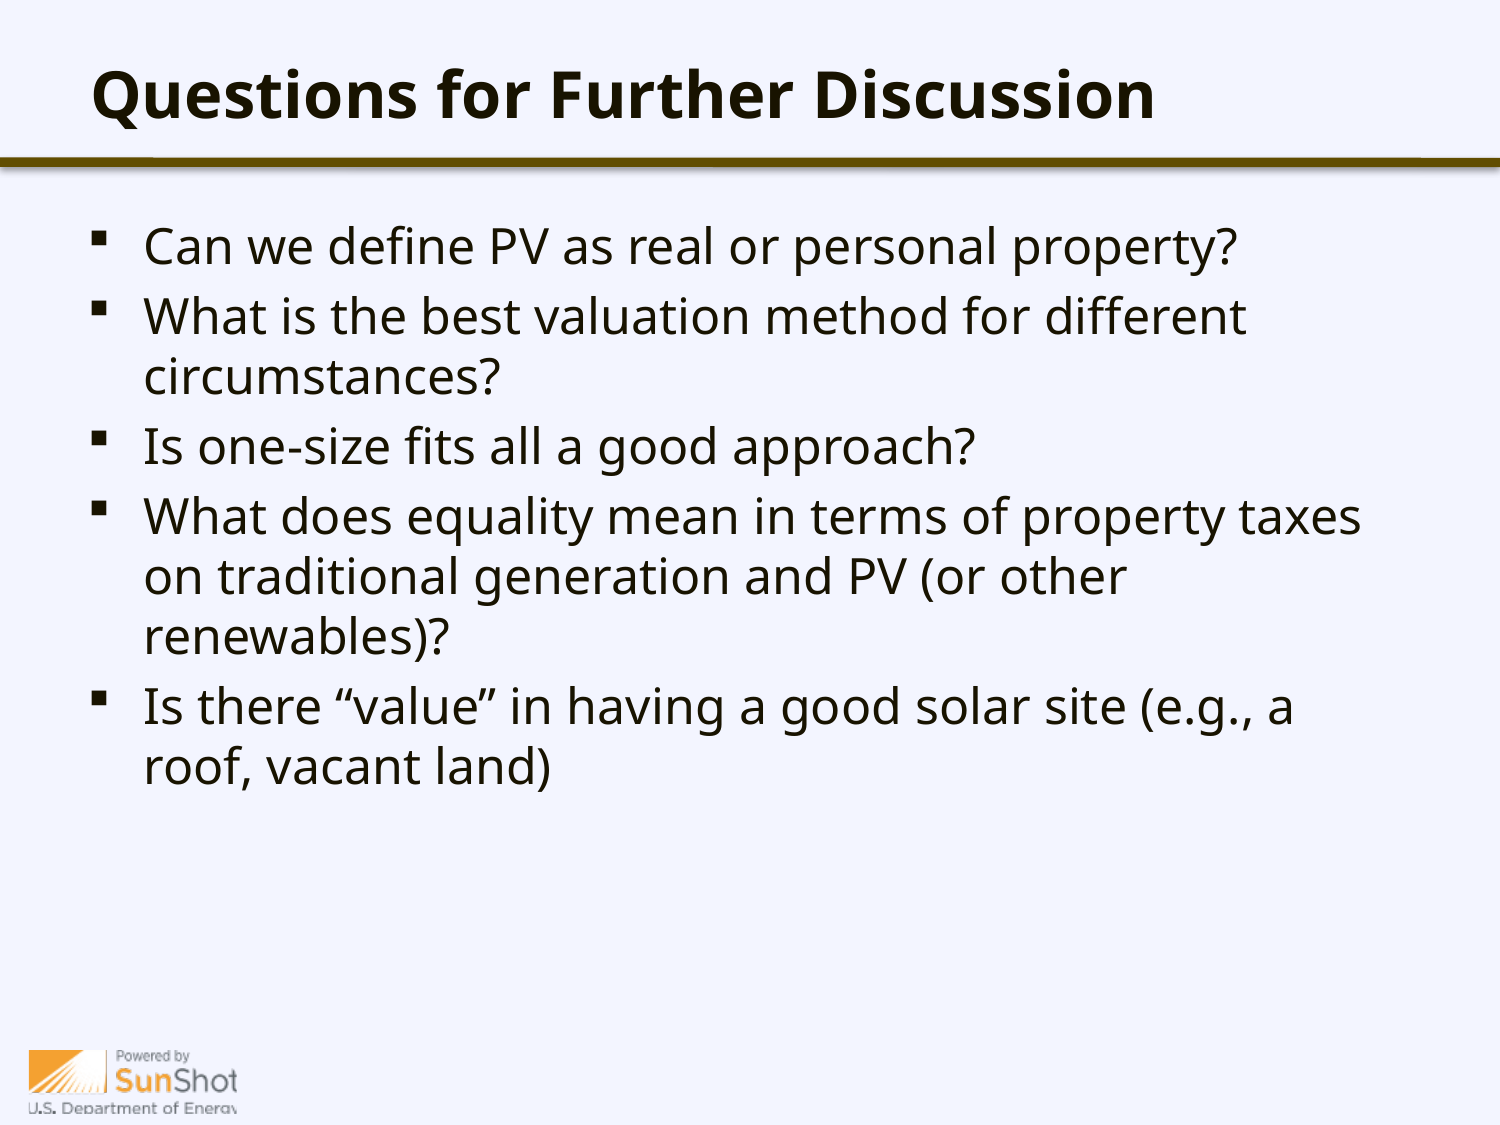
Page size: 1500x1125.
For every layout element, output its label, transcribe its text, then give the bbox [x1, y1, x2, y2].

list Can we define PV as real or personal property? What is the best valuation method for different circumstances? Is one-size fits all a good approach? What does equality mean in terms of property taxes on traditional generation and PV (or other renewables)? Is there “value” in having a good solar site (e.g., a roof, vacant land) [72, 206, 1428, 1063]
title Questions for Further Discussion [74, 44, 1426, 140]
